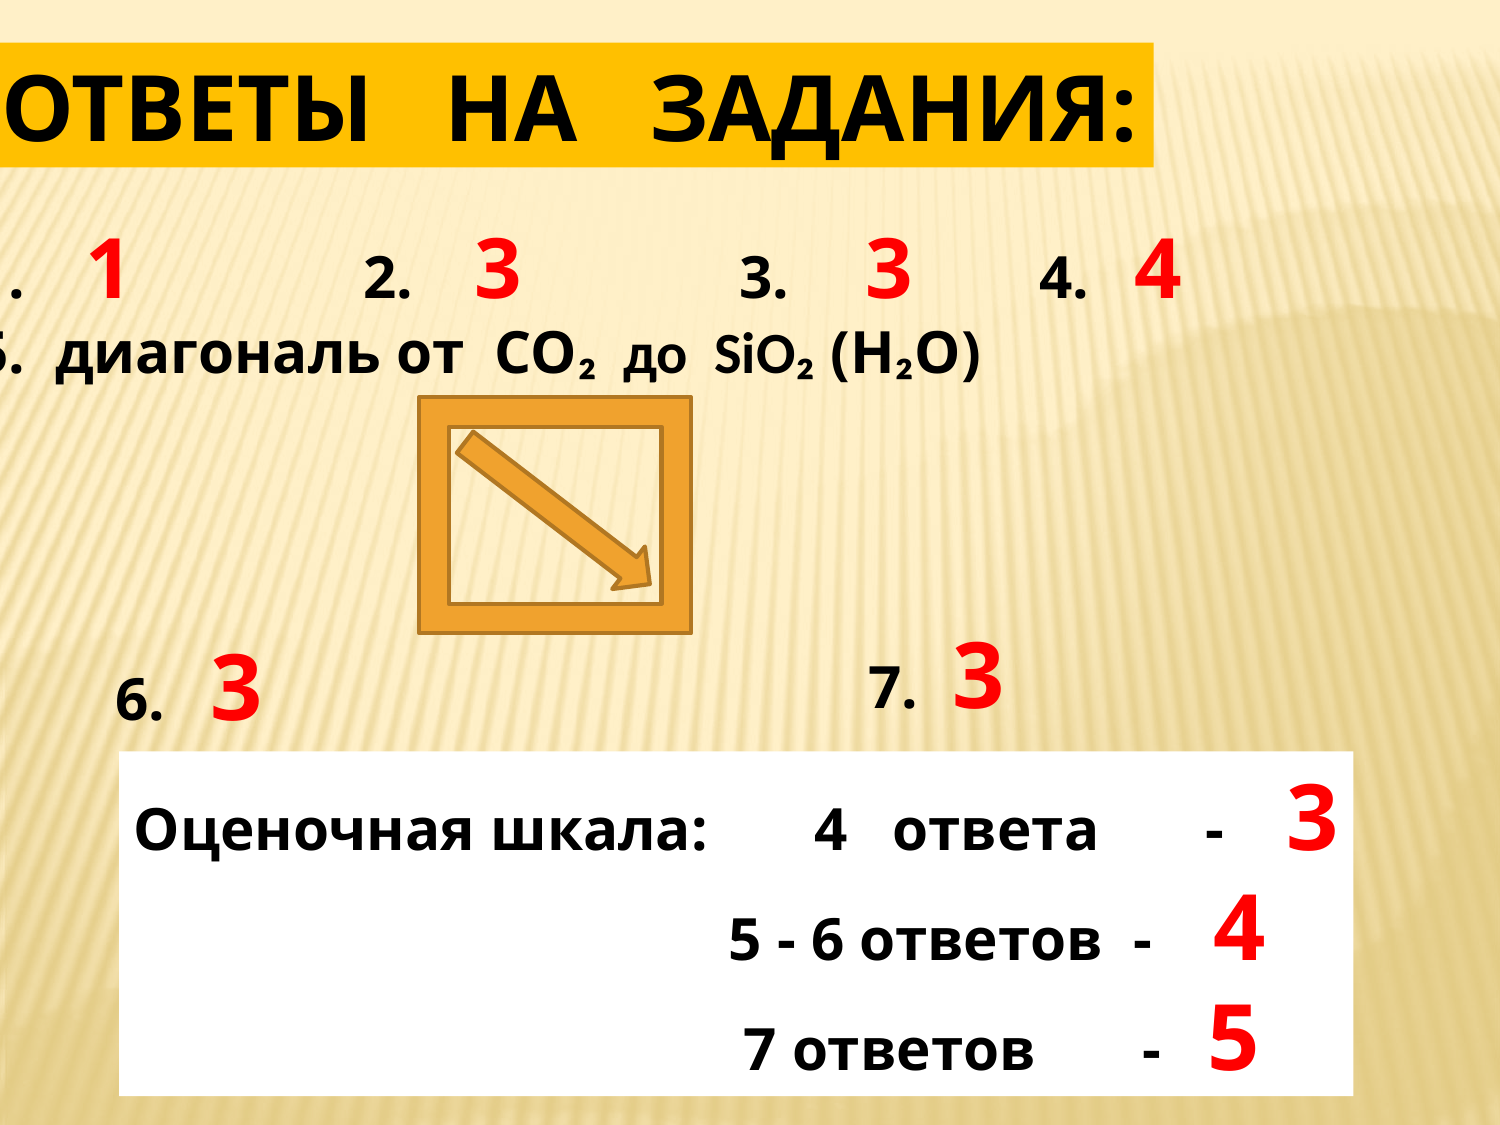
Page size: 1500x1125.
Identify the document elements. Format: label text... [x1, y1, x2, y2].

text_box Оценочная шкала: 4 ответа - 3 5 - 6 ответов - 4 7 ответов - 5 [119, 751, 1354, 1097]
text_box 7. 3 [853, 609, 1021, 735]
text_box 6. 3 [100, 621, 279, 747]
text_box ОТВЕТЫ НА ЗАДАНИЯ: [0, 42, 1154, 168]
text_box [417, 395, 693, 635]
text_box 1. 1 2. 3 3. 3 4. 4 5. диагональ от CO₂ до SiO₂ (H₂O) [0, 208, 1419, 393]
text_box [454, 429, 652, 592]
